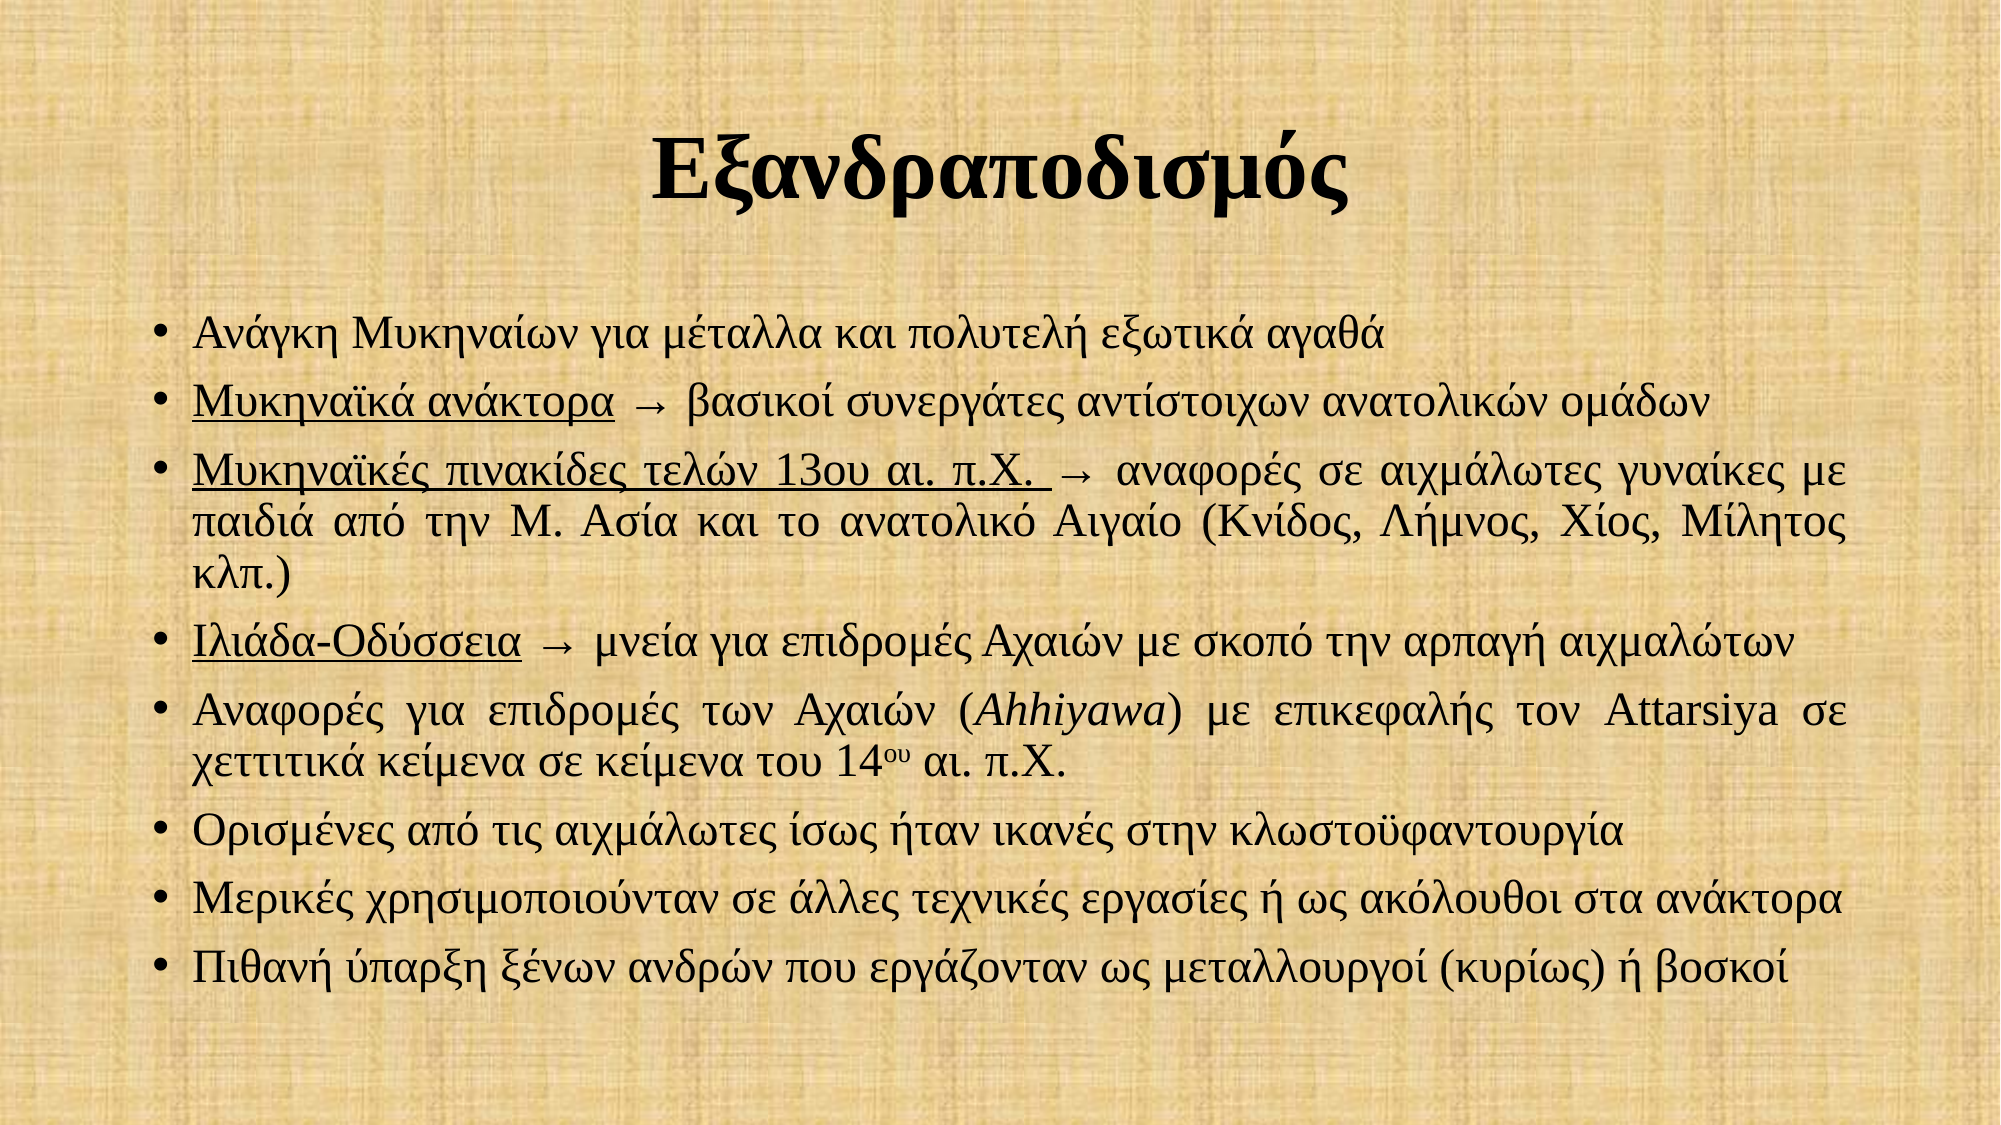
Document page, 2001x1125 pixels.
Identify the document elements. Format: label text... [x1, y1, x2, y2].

title Εξανδραποδισμός [137, 59, 1863, 278]
picture [0, 0, 2001, 1125]
list Ανάγκη Μυκηναίων για μέταλλα και πολυτελή εξωτικά αγαθά Μυκηναϊκά ανάκτορα → βασικοί συνεργάτες αντίστοιχων ανατολικών ομάδων Μυκηναϊκές πινακίδες τελών 13ου αι. π.Χ. → αναφορές σε αιχμάλωτες γυναίκες με παιδιά από την Μ. Ασία και το ανατολικό Αιγαίο (Κνίδος, Λήμνος, Χίος, Μίλητος κλπ.) Ιλιάδα-Οδύσσεια → μνεία για επιδρομές Αχαιών με σκοπό την αρπαγή αιχμαλώτων Αναφορές για επιδρομές των Αχαιών (Ahhiyawa) με επικεφαλής τον Attarsiya σε χεττιτικά κείμενα σε κείμενα του 14ου αι. π.Χ. Ορισμένες από τις αιχμάλωτες ίσως ήταν ικανές στην κλωστοϋφαντουργία Μερικές χρησιμοποιούνταν σε άλλες τεχνικές εργασίες ή ως ακόλουθοι στα ανάκτορα Πιθανή ύπαρξη ξένων ανδρών που εργάζονταν ως μεταλλουργοί (κυρίως) ή βοσκοί [137, 299, 1863, 1014]
